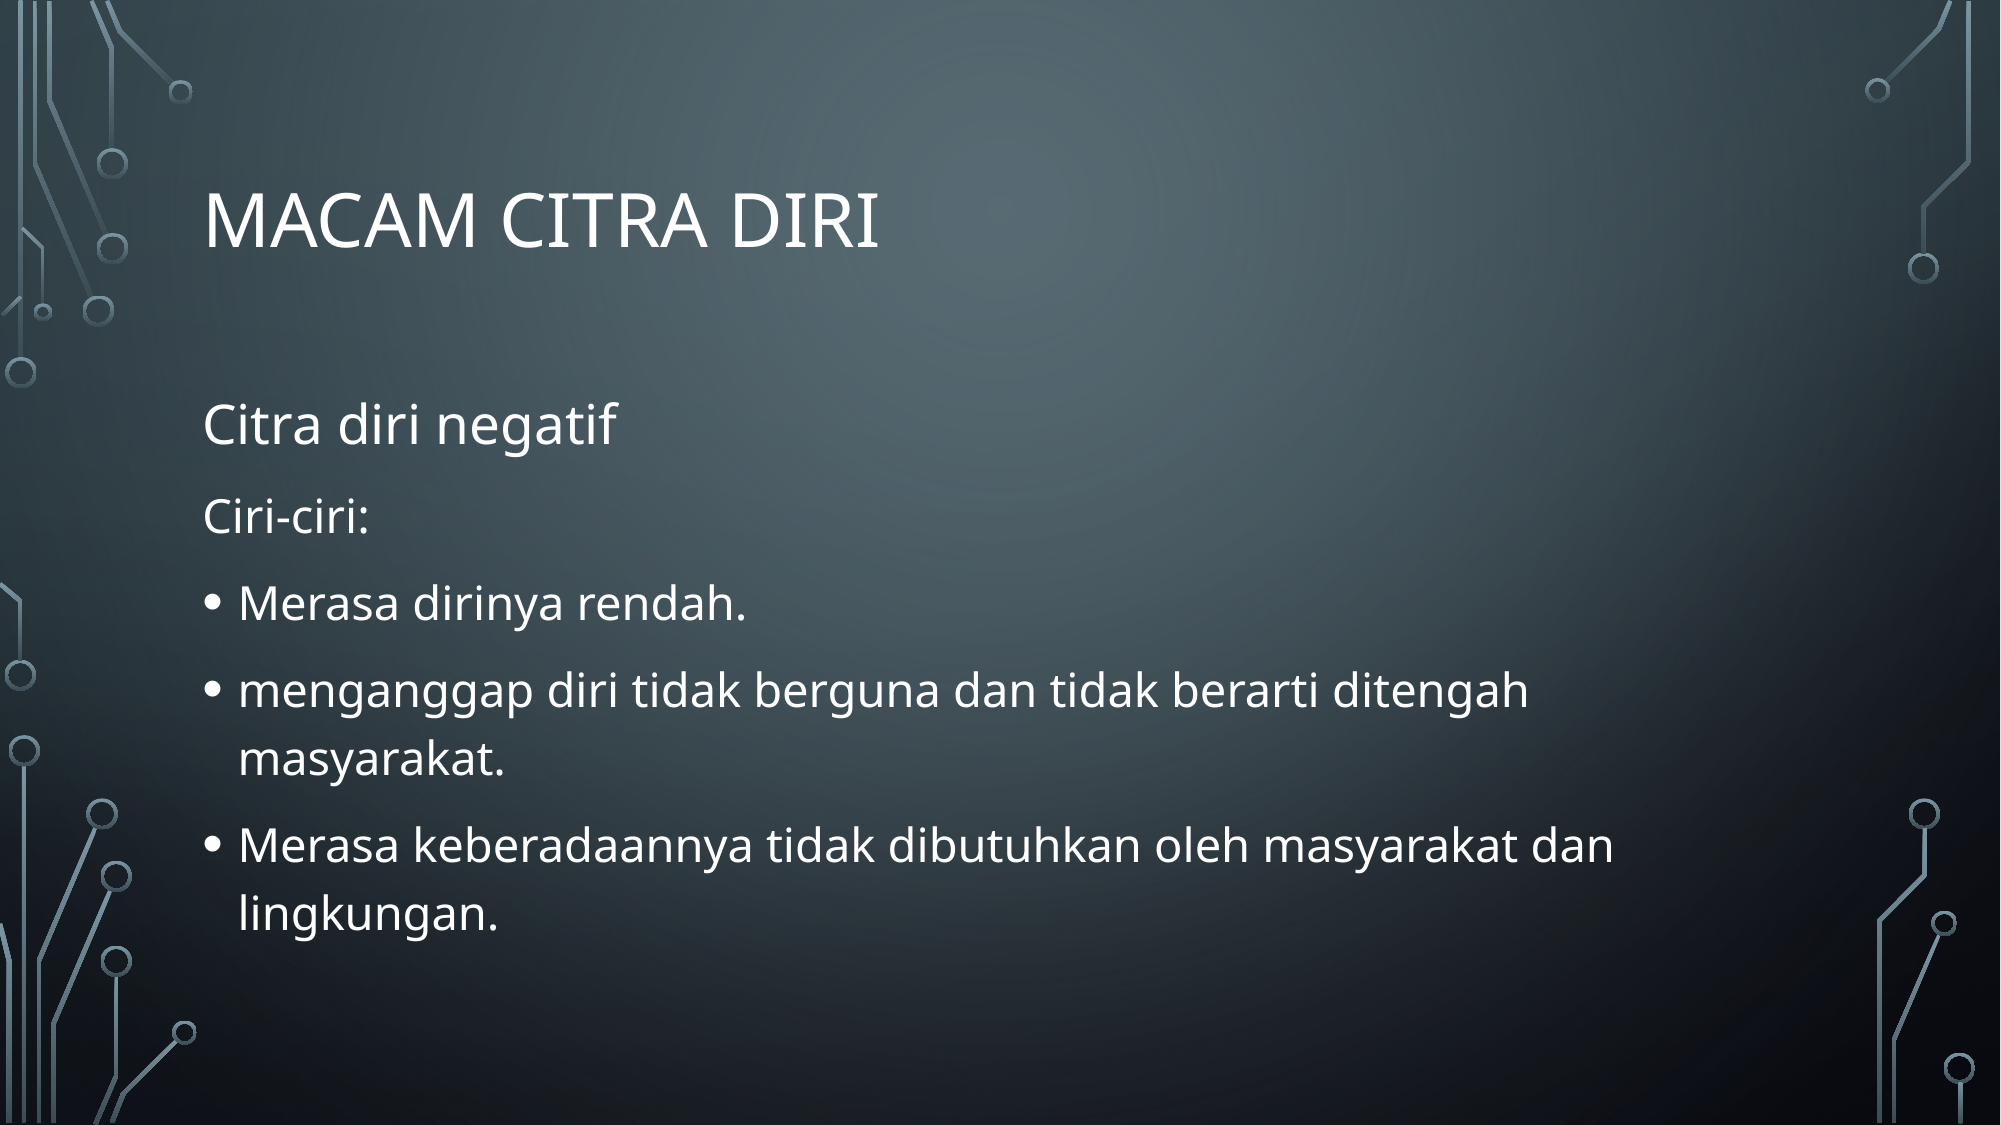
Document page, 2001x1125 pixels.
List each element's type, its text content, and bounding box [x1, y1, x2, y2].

title Macam citra diri [187, 101, 1813, 344]
list Citra diri negatif Ciri-ciri: Merasa dirinya rendah. menganggap diri tidak berguna dan tidak berarti ditengah masyarakat. Merasa keberadaannya tidak dibutuhkan oleh masyarakat dan lingkungan. [187, 369, 1813, 950]
